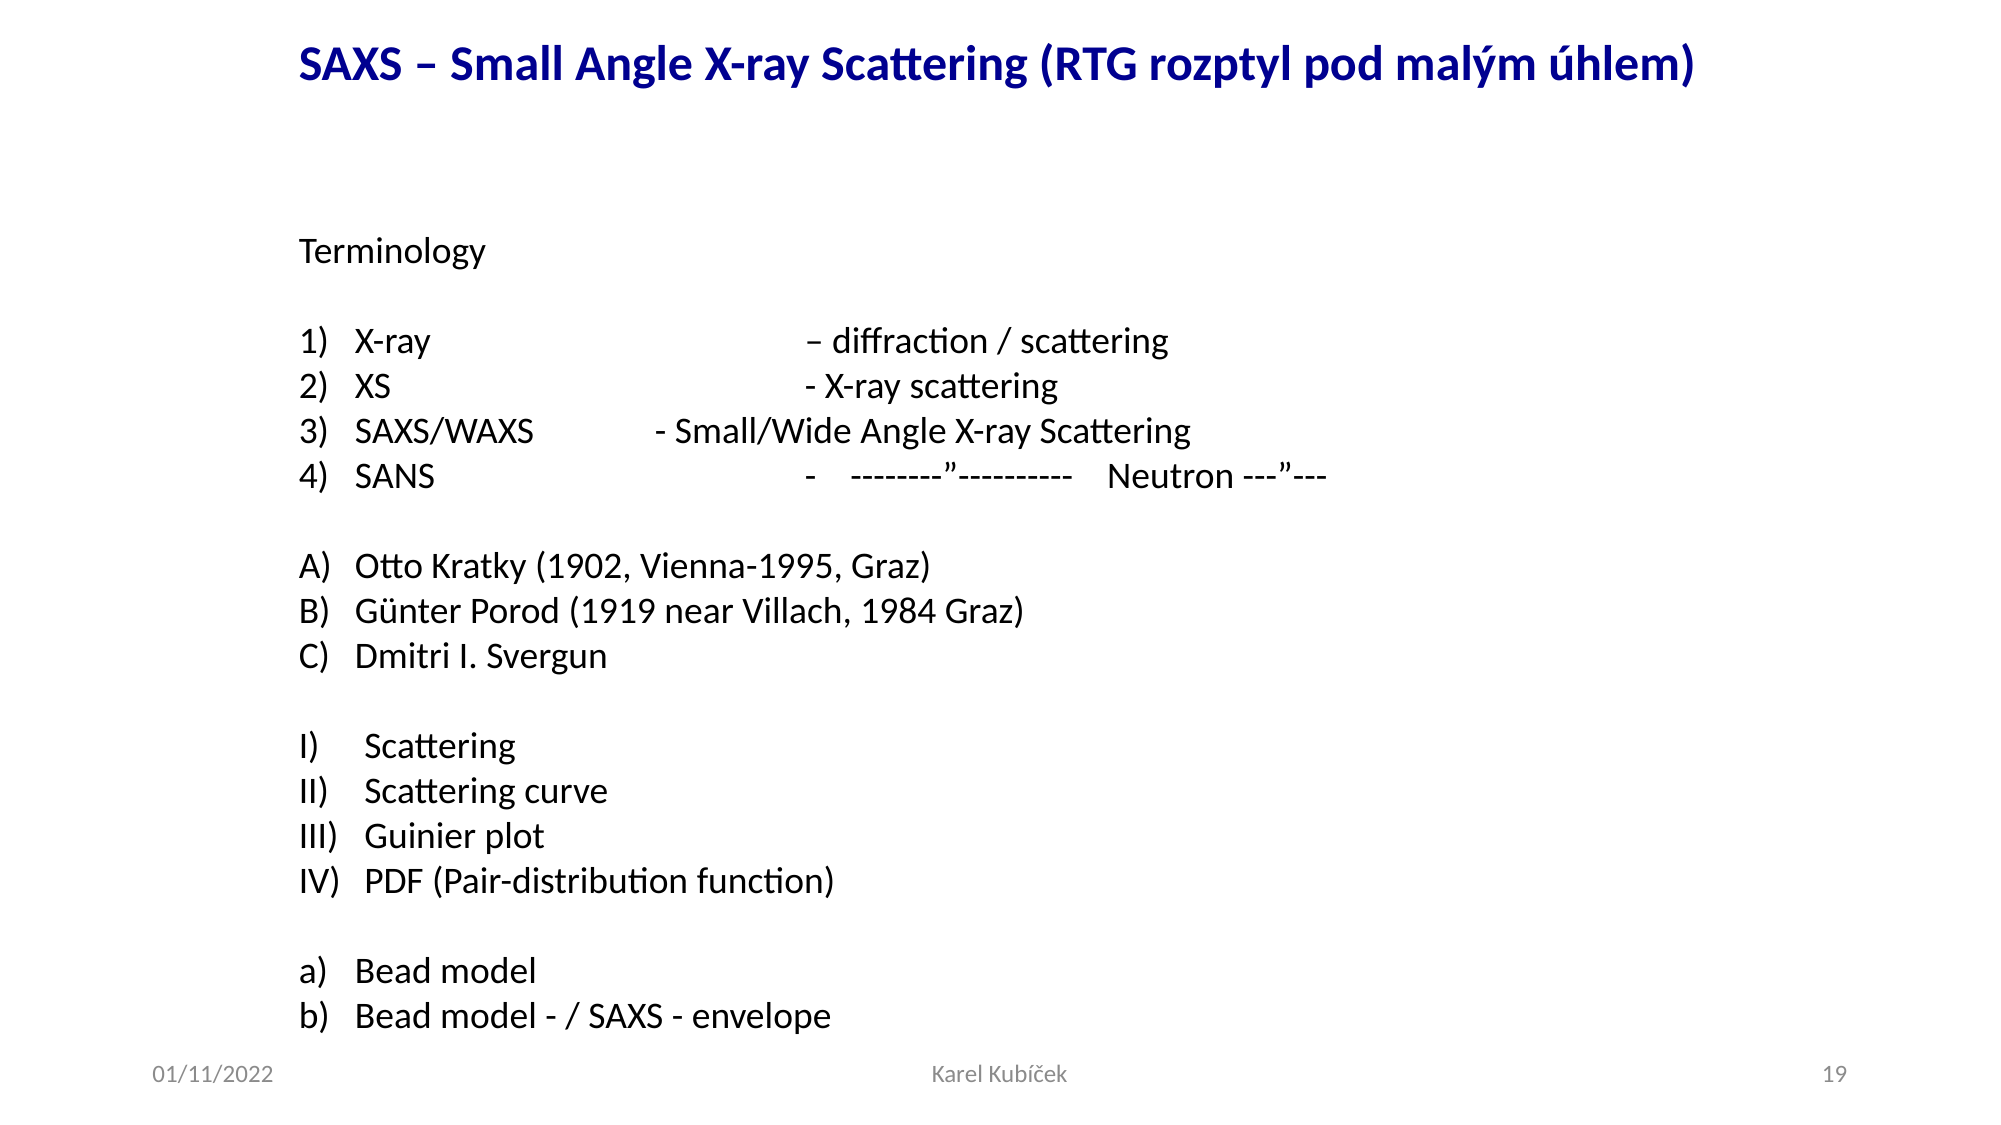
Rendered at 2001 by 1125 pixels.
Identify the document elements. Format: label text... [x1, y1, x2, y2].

text_box SAXS – Small Angle X-ray Scattering (RTG rozptyl pod malým úhlem) Terminology X-ray – diffraction / scattering XS - X-ray scattering SAXS/WAXS - Small/Wide Angle X-ray Scattering SANS - --------”---------- Neutron ---”--- Otto Kratky (1902, Vienna-1995, Graz) Günter Porod (1919 near Villach, 1984 Graz) Dmitri I. Svergun Scattering Scattering curve Guinier plot PDF (Pair-distribution function) Bead model Bead model - / SAXS - envelope [283, 23, 1750, 1088]
slide_number 19 [1412, 1042, 1863, 1103]
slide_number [137, 1042, 588, 1103]
footer Karel Kubíček [662, 1042, 1338, 1103]
